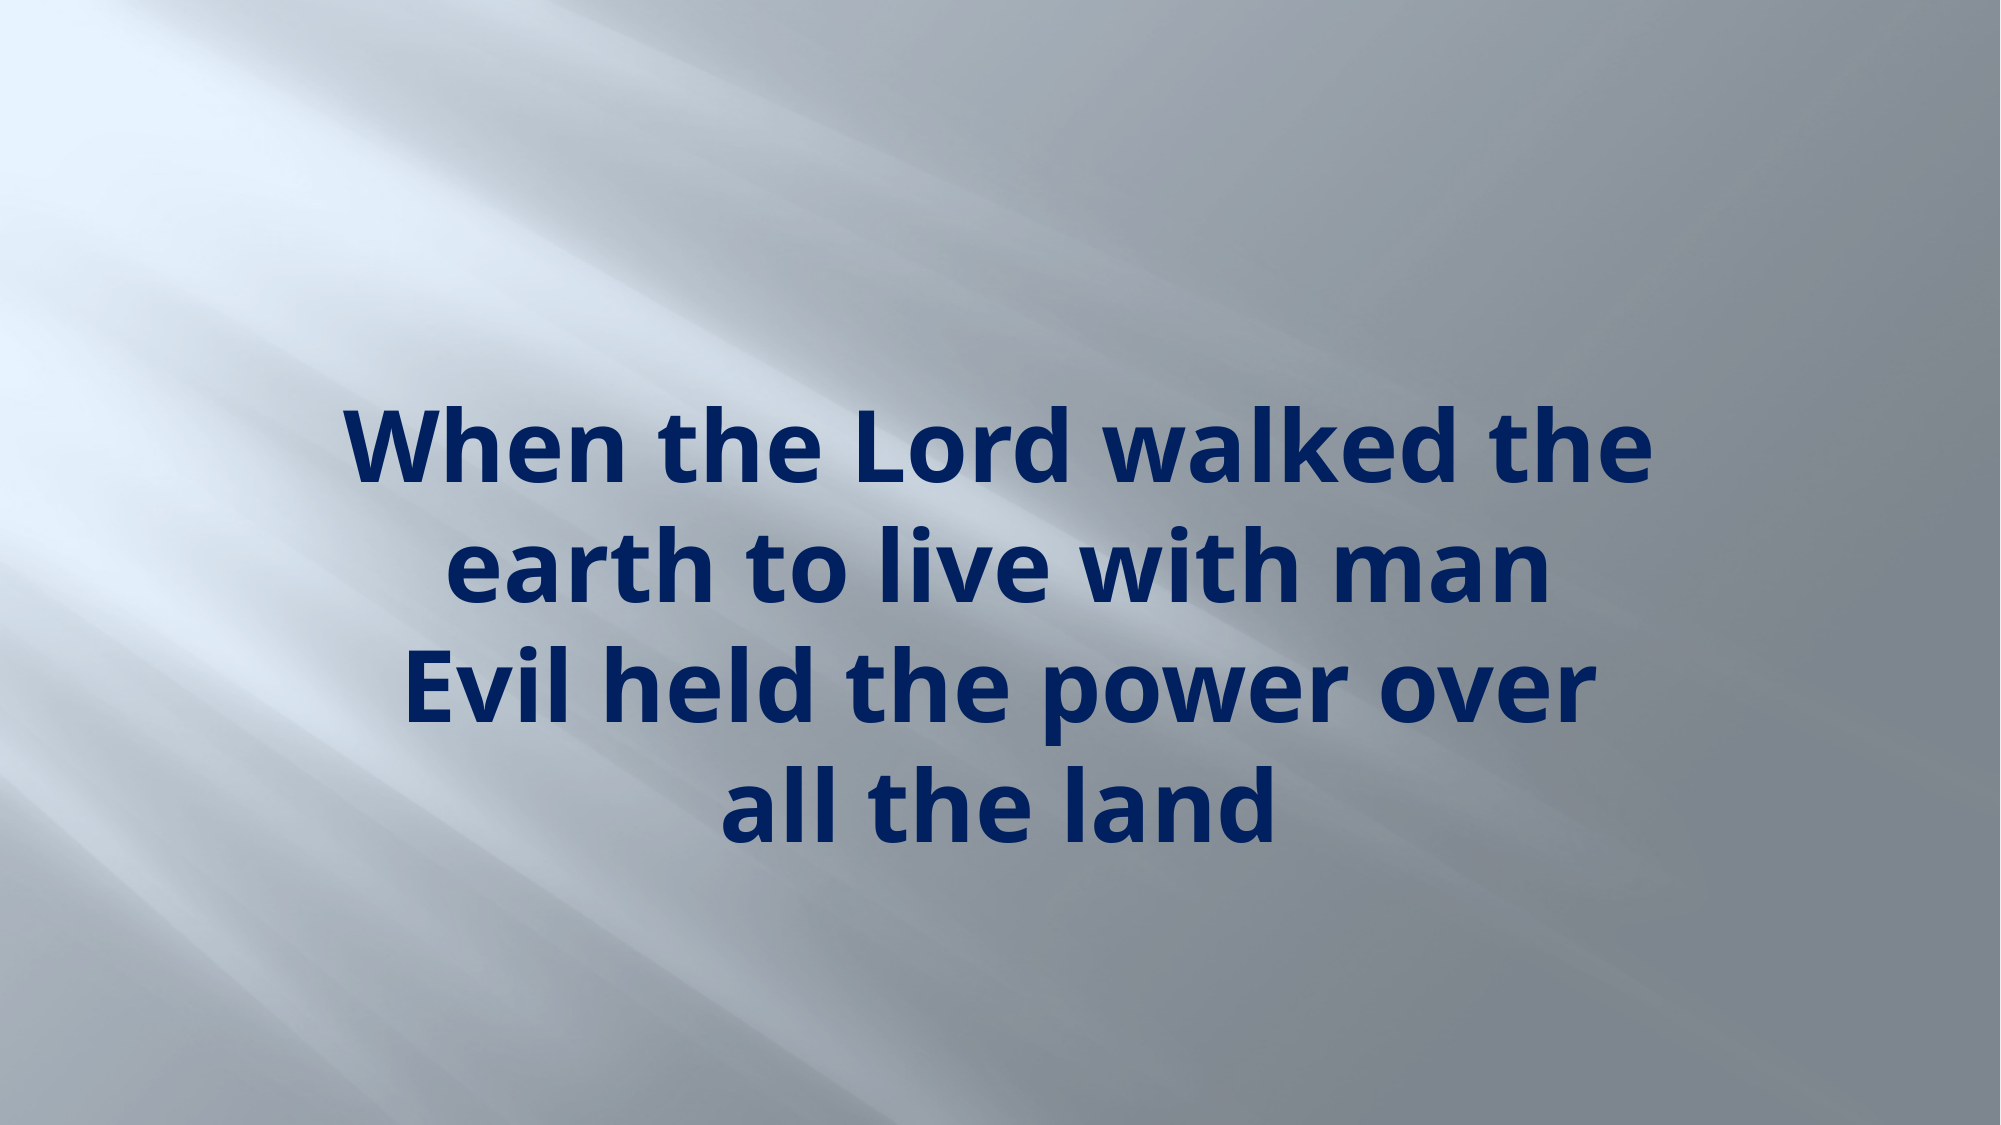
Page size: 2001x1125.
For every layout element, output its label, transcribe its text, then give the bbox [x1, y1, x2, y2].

title When the Lord walked the earth to live with man Evil held the power over all the land [324, 62, 1675, 863]
